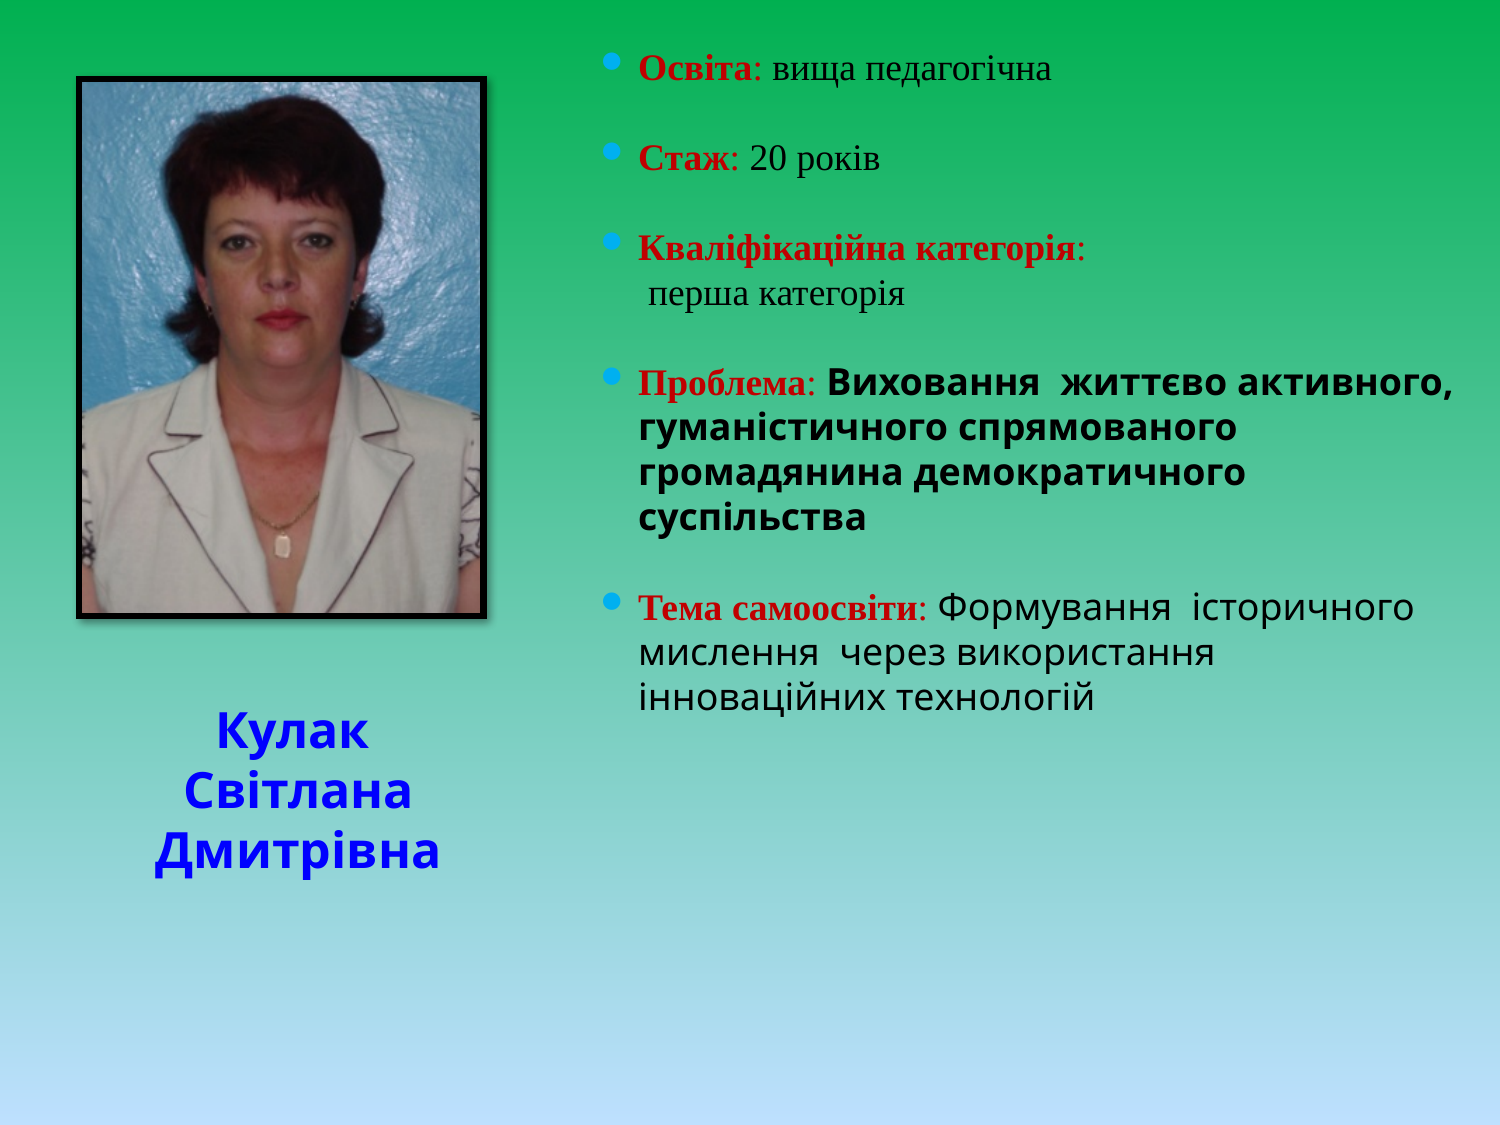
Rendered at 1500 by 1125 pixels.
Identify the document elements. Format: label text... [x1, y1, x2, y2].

picture [81, 81, 481, 614]
text_box Освіта: вища педагогічна Стаж: 20 років Кваліфікаційна категорія: перша категорія Проблема: Виховання життєво активного, гуманістичного спрямованого громадянина демократичного суспільства Тема самоосвіти: Формування історичного мислення через використання інноваційних технологій [574, 35, 1477, 727]
text_box Кулак Світлана Дмитрівна [58, 691, 539, 887]
